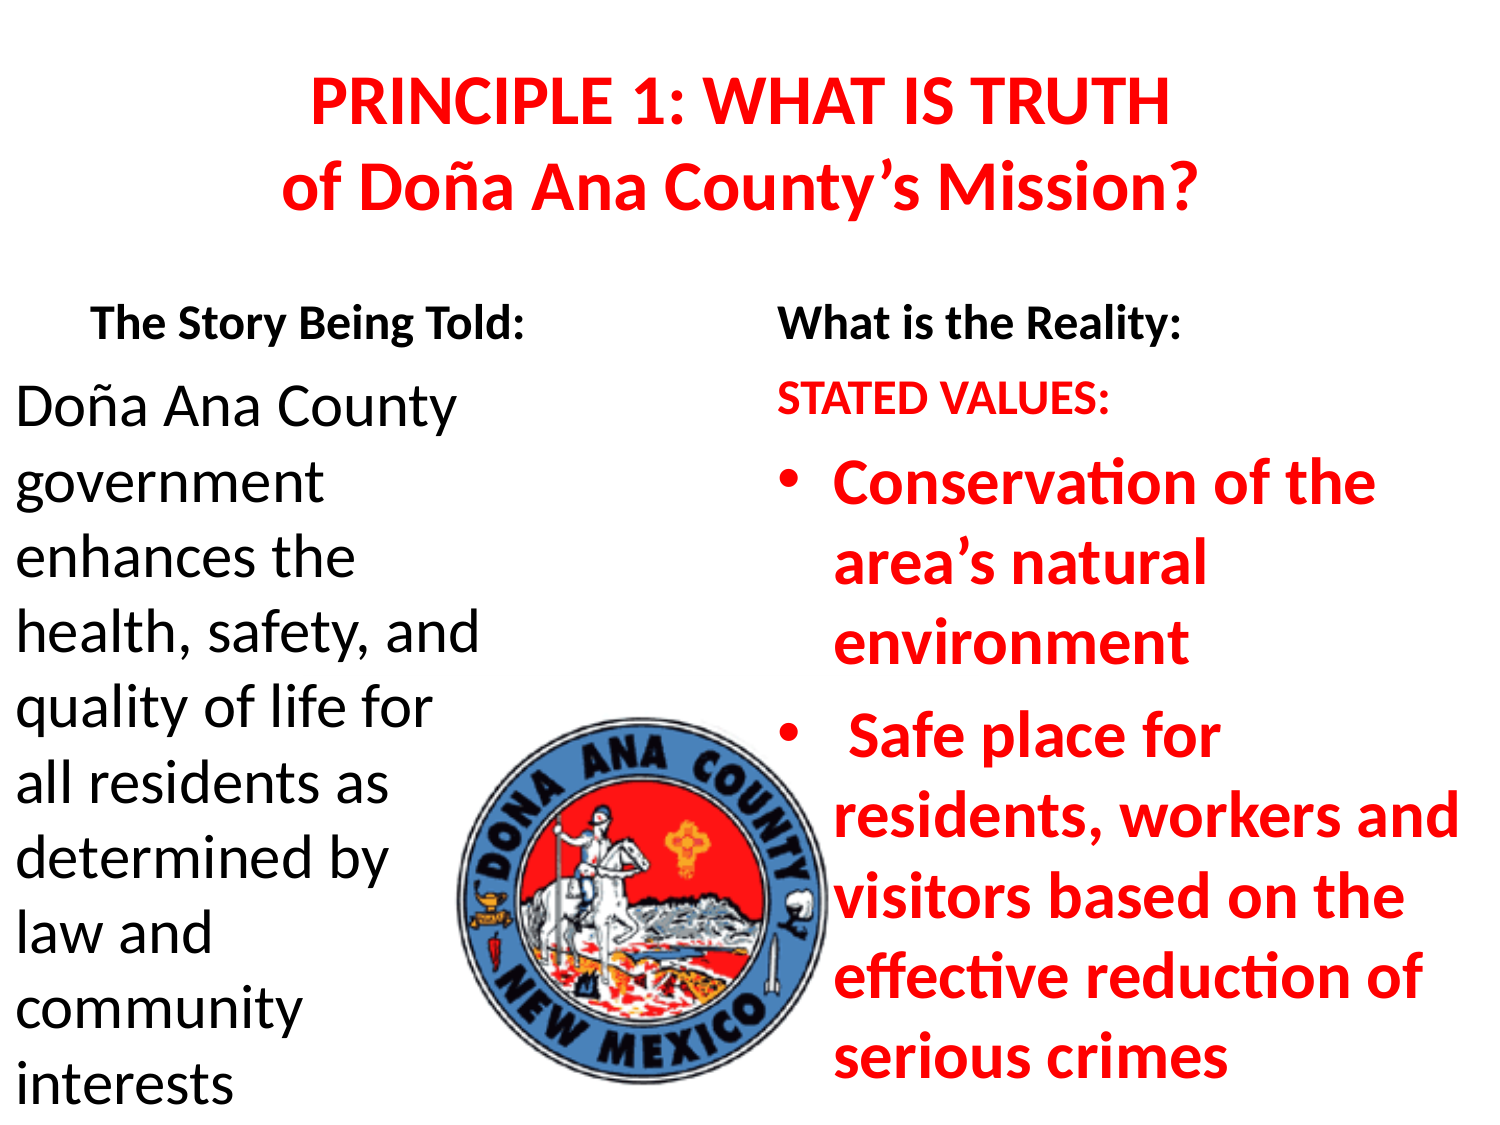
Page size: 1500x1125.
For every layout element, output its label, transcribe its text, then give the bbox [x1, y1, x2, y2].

list The Story Being Told: [75, 251, 738, 357]
list STATED VALUES: Conservation of the area’s natural environment Safe place for residents, workers and visitors based on the effective reduction of serious crimes [761, 356, 1500, 1125]
list Doña Ana County government enhances the health, safety, and quality of life for all residents as determined by law and community interests [0, 356, 500, 1125]
list What is the Reality: [761, 251, 1425, 356]
picture [303, 674, 979, 1125]
title PRINCIPLE 1: WHAT IS TRUTH of Doña Ana County’s Mission? [75, 45, 1425, 233]
